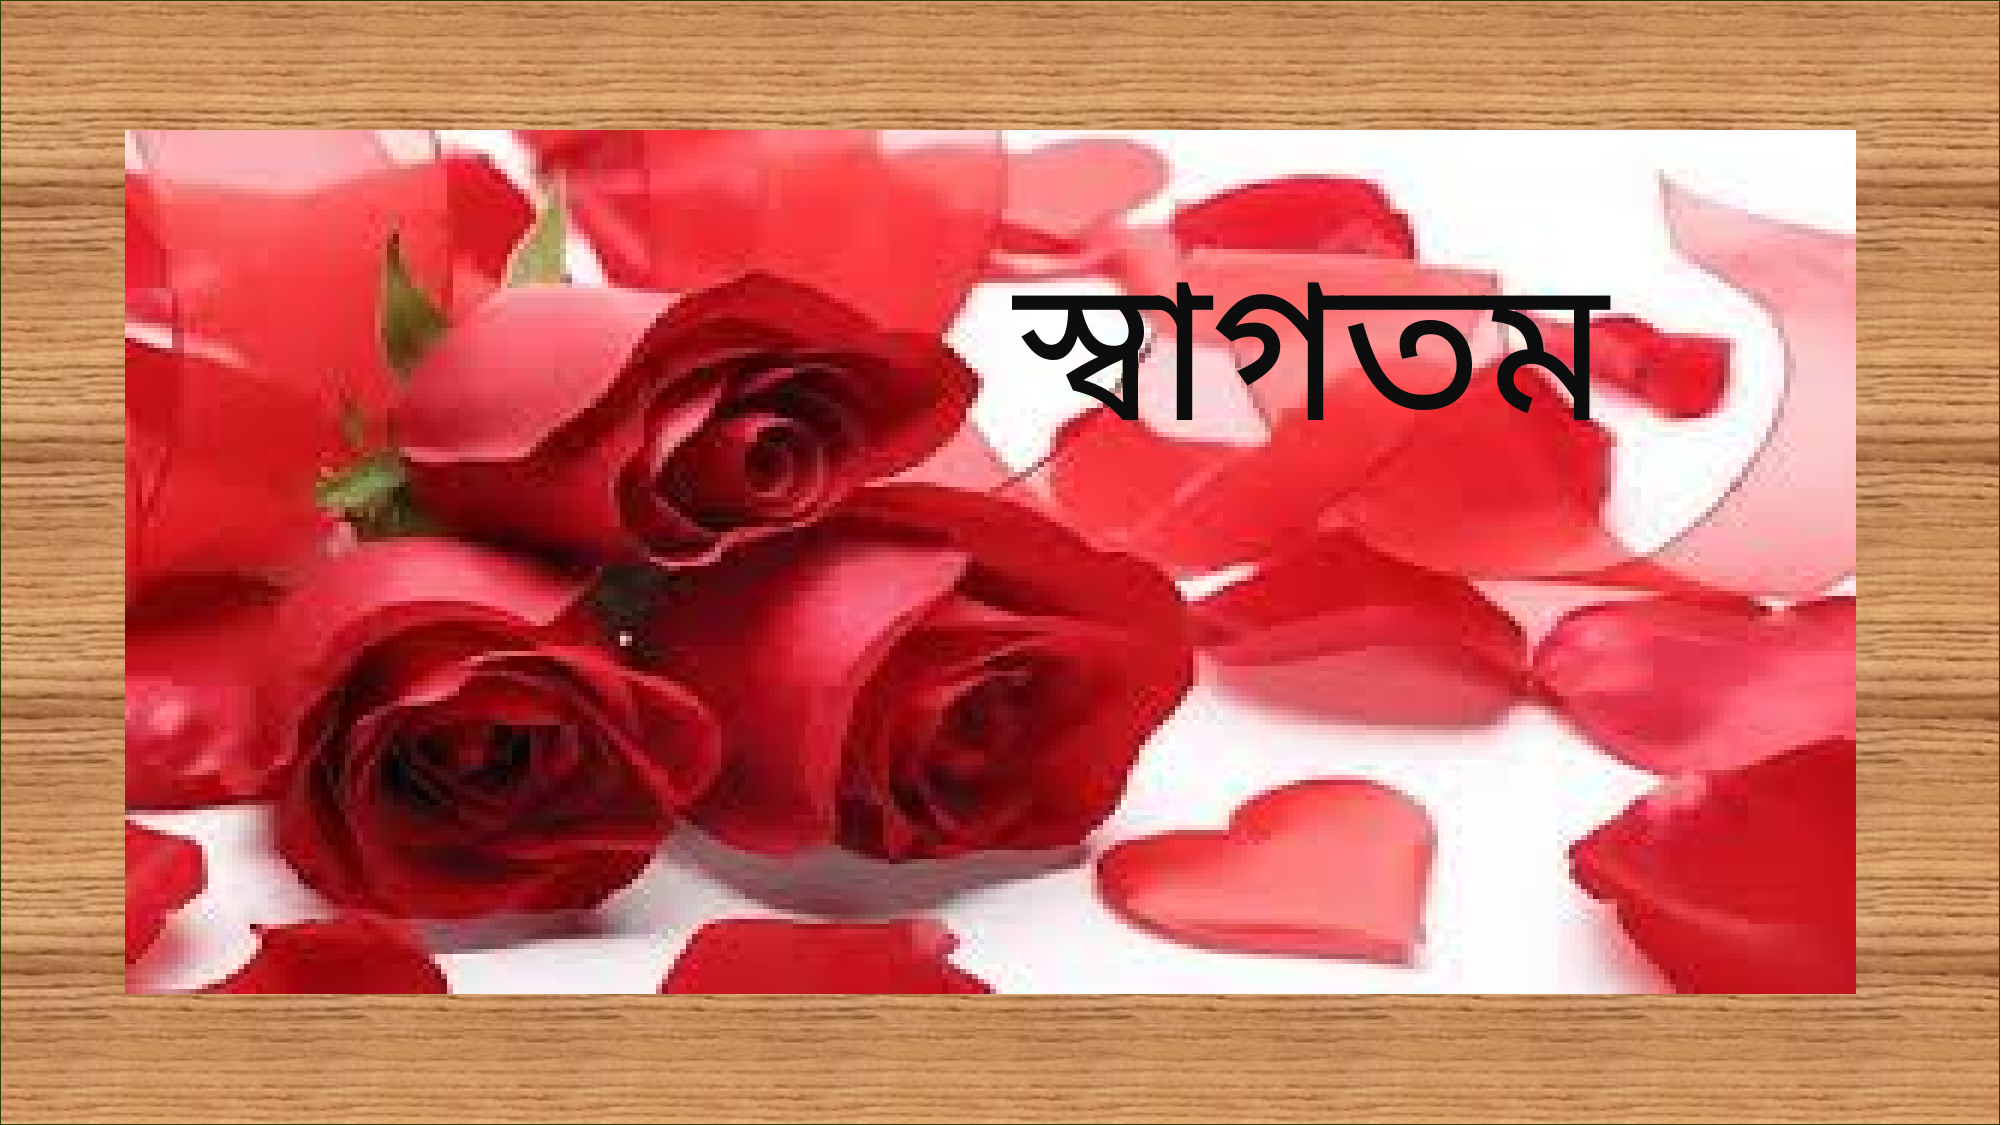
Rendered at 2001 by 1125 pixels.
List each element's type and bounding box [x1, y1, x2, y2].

picture [125, 130, 1856, 995]
text_box [0, 0, 2000, 1125]
